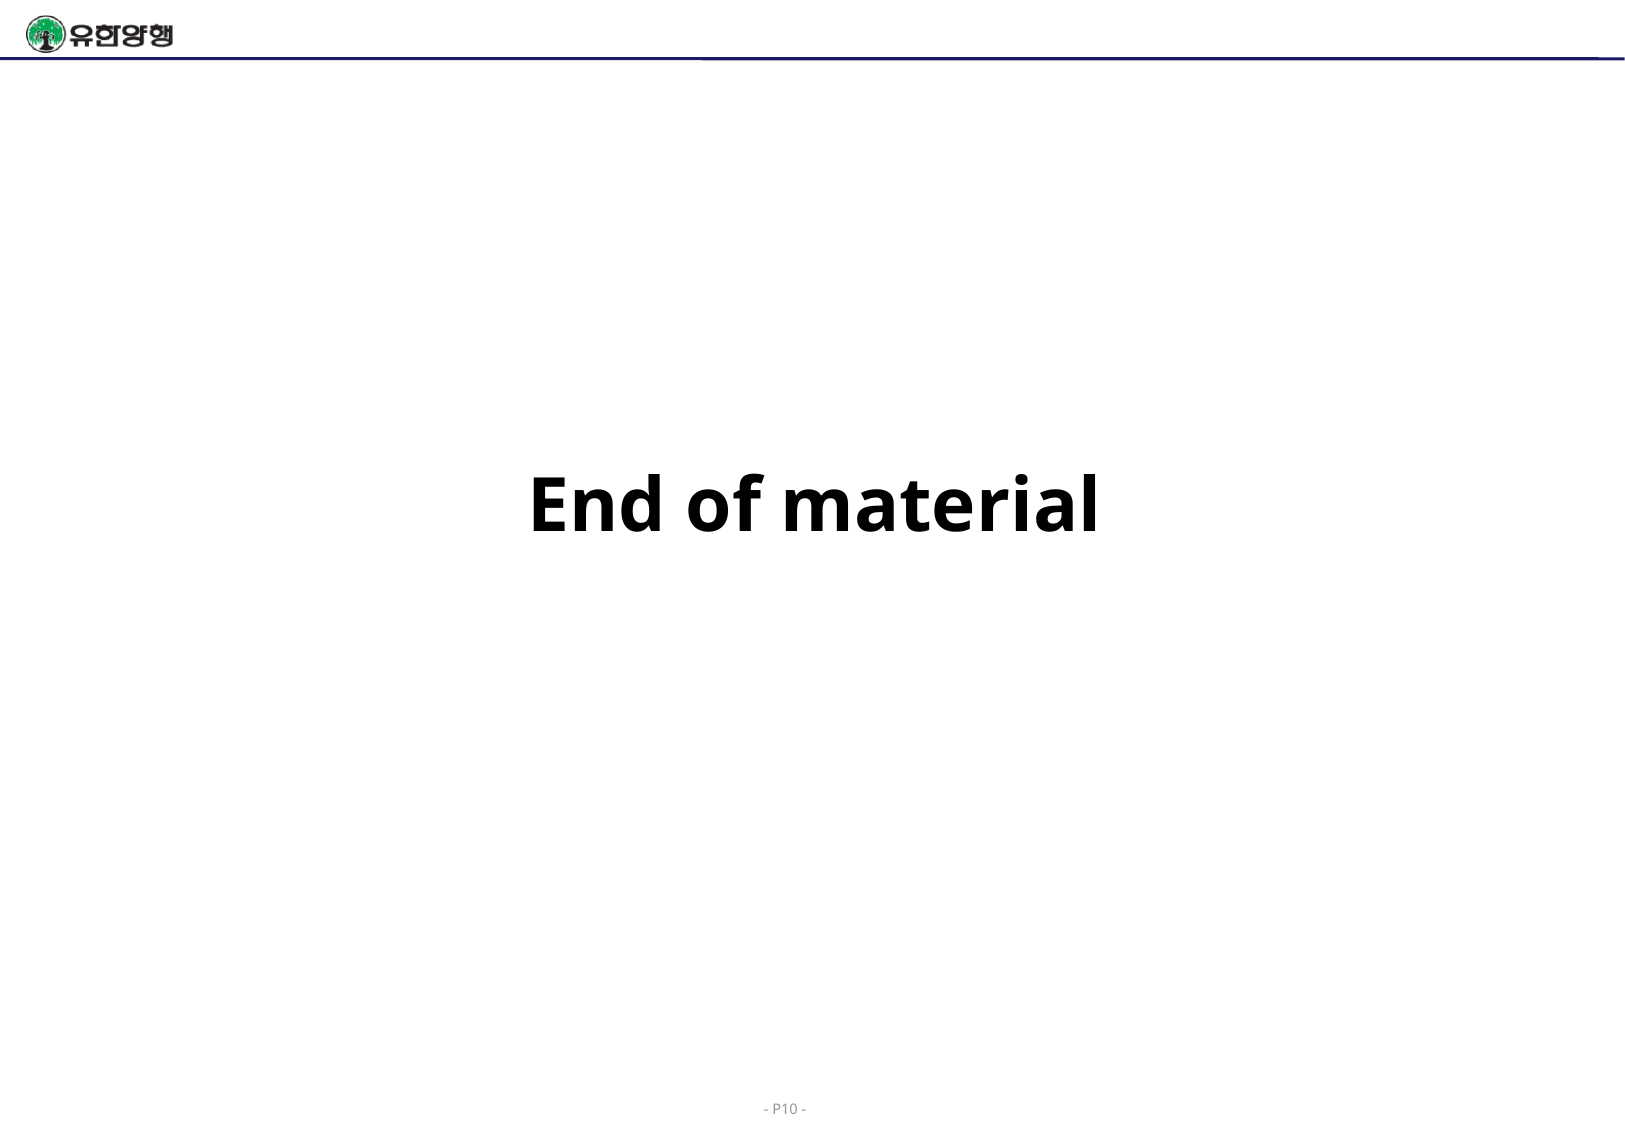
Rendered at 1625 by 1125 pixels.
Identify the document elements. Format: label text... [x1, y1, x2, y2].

picture [20, 11, 178, 55]
text_box End of material [524, 456, 1118, 547]
